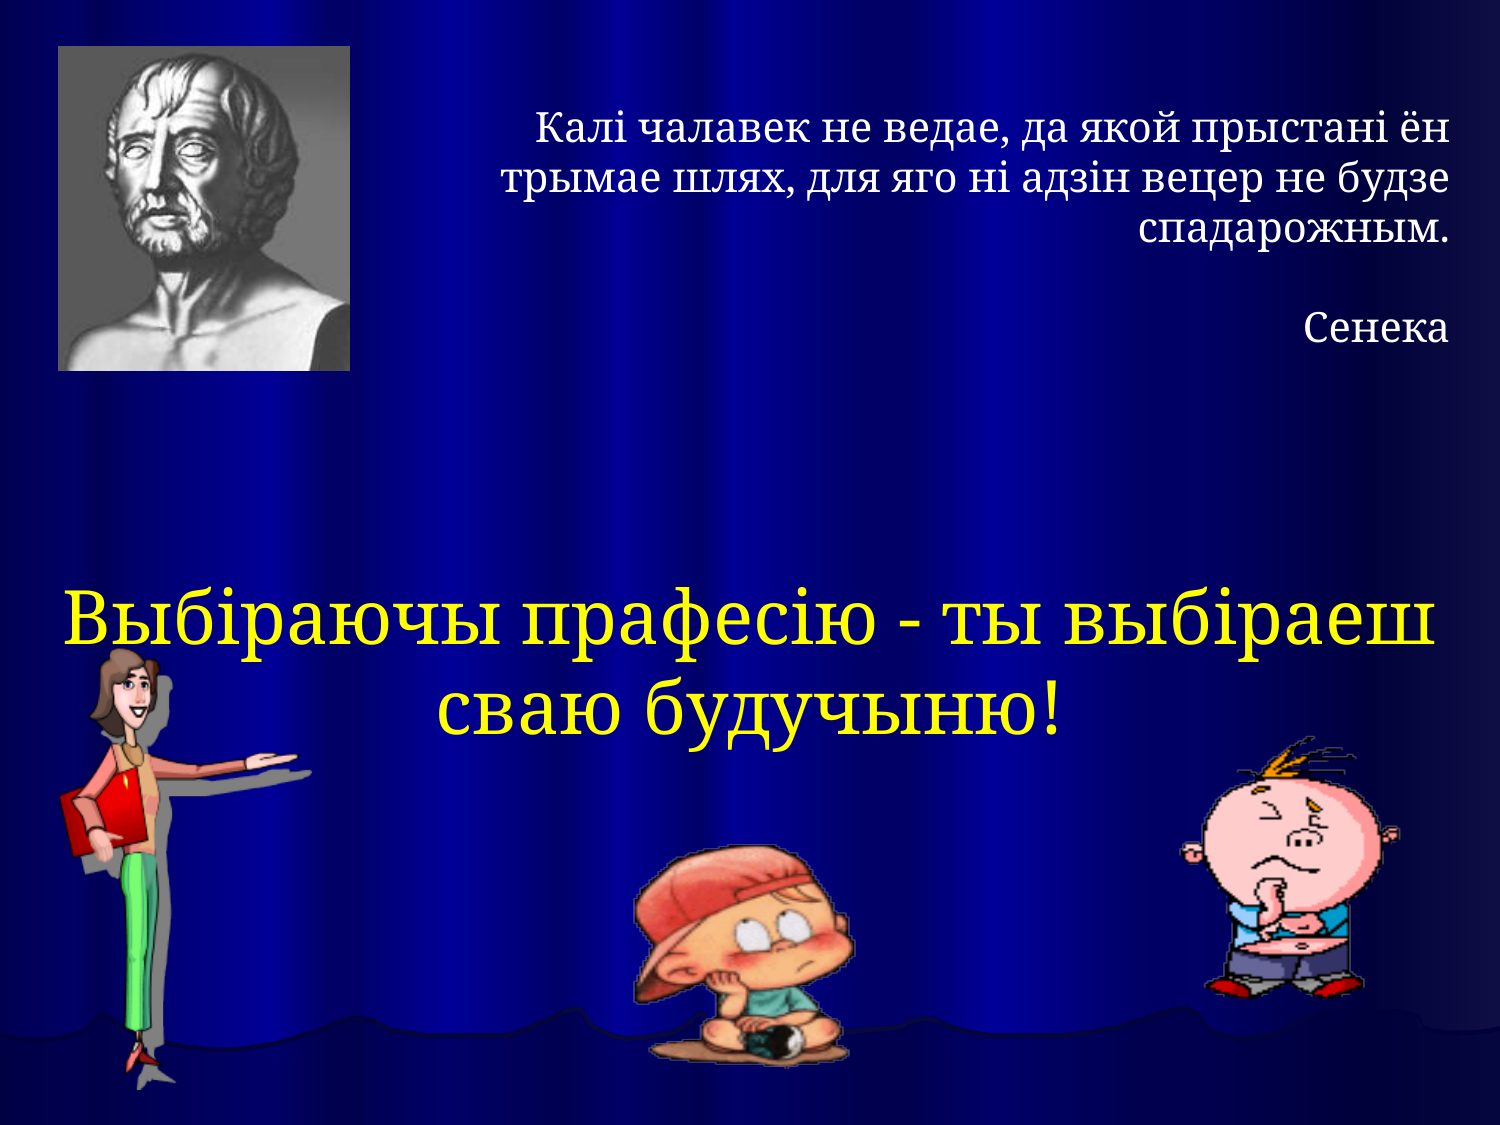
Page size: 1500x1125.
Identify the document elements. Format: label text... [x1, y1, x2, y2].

picture [58, 644, 317, 1091]
text_box Выбіраючы прафесію - ты выбіраеш сваю будучыню! [46, 562, 1454, 758]
picture [1148, 689, 1447, 1005]
picture [632, 843, 859, 1070]
picture [58, 46, 350, 371]
text_box Калі чалавек не ведае, да якой прыстані ён трымае шлях, для яго ні адзін вецер не будзе спадарожным. Сенека [421, 93, 1465, 359]
